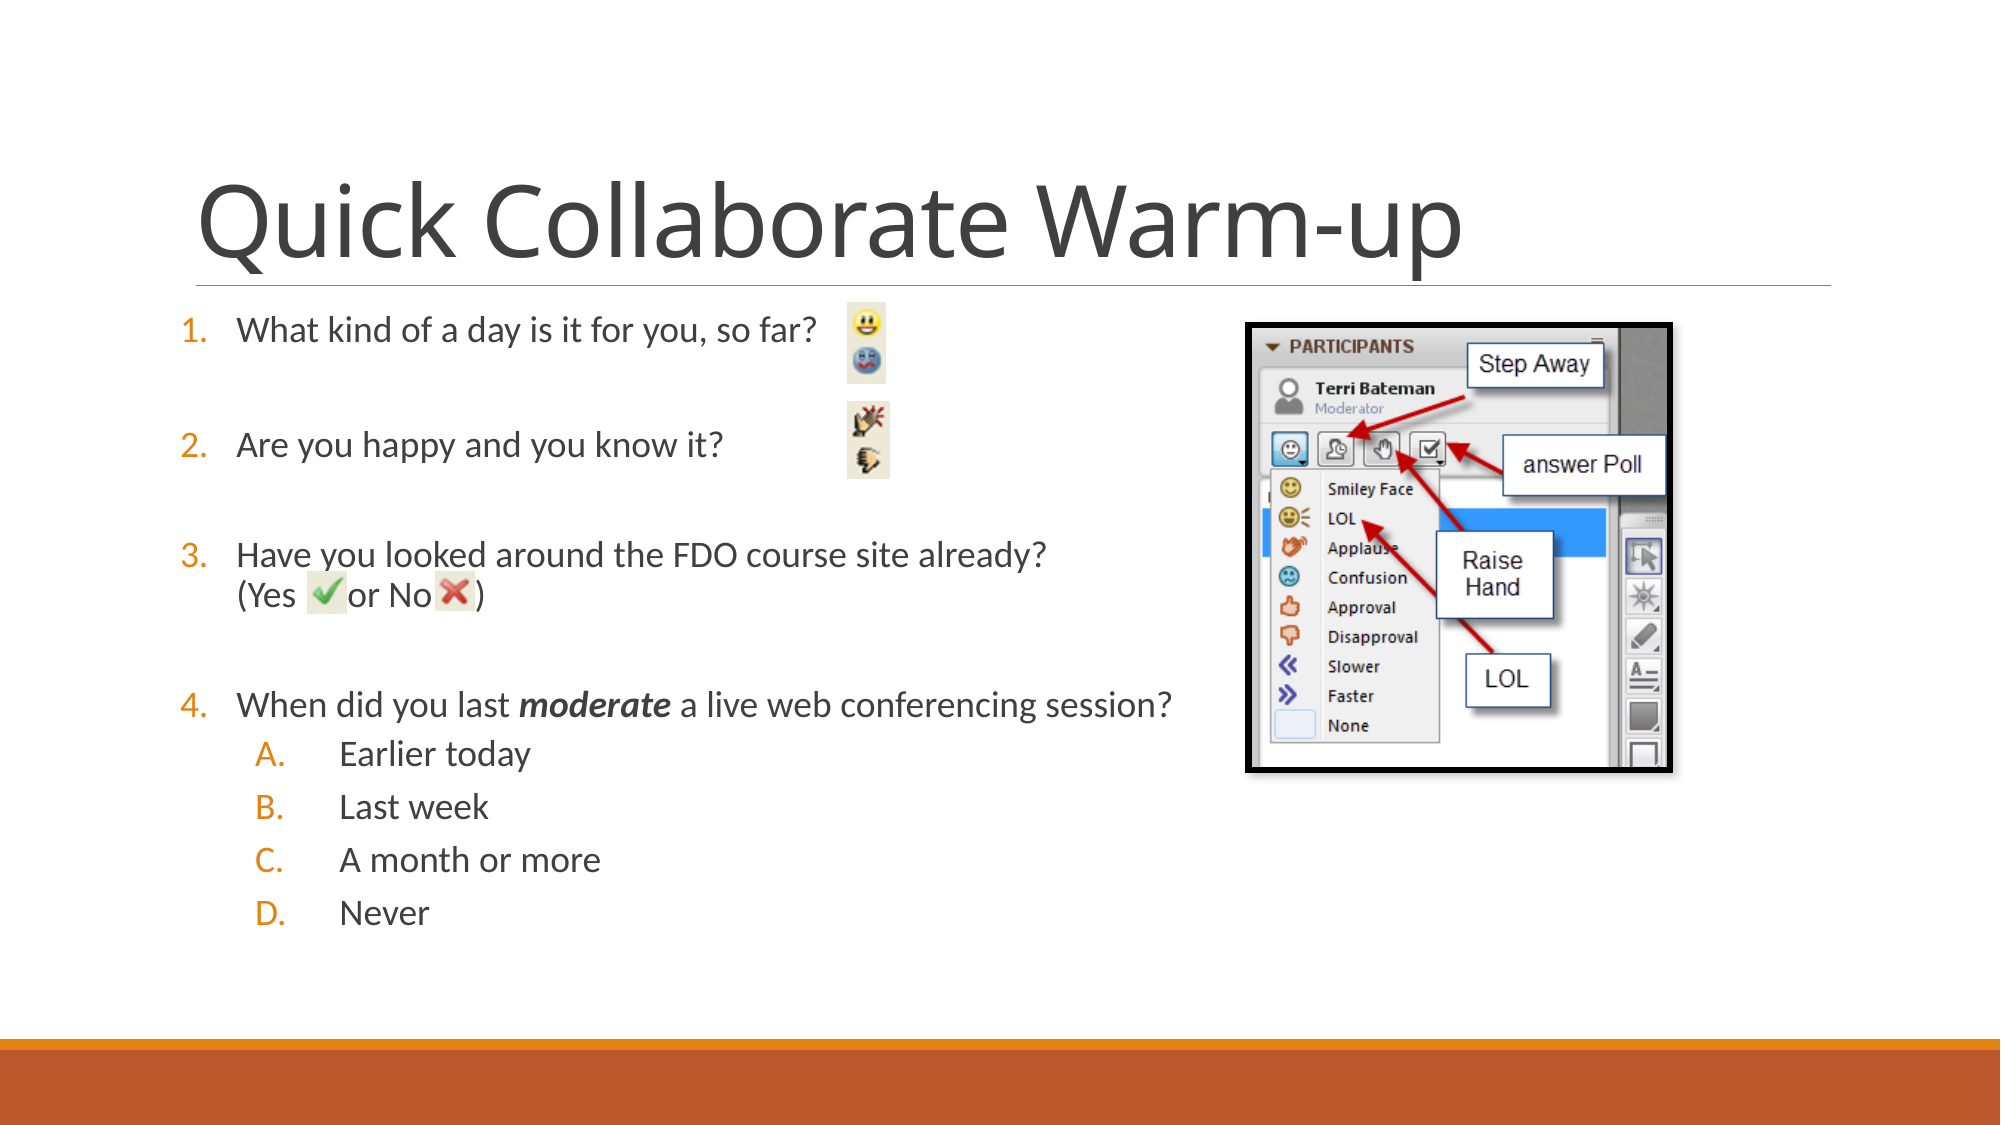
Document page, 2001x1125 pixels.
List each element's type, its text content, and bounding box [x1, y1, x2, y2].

picture [435, 571, 476, 612]
picture [847, 302, 886, 385]
picture [307, 571, 348, 615]
picture [847, 401, 891, 479]
title Quick Collaborate Warm-up [180, 47, 1830, 285]
list What kind of a day is it for you, so far? Are you happy and you know it? Have you looked around the FDO course site already? (Yes or No ) When did you last moderate a live web conferencing session? Earlier today Last week A month or more Never [180, 302, 1830, 963]
picture [1251, 327, 1668, 768]
